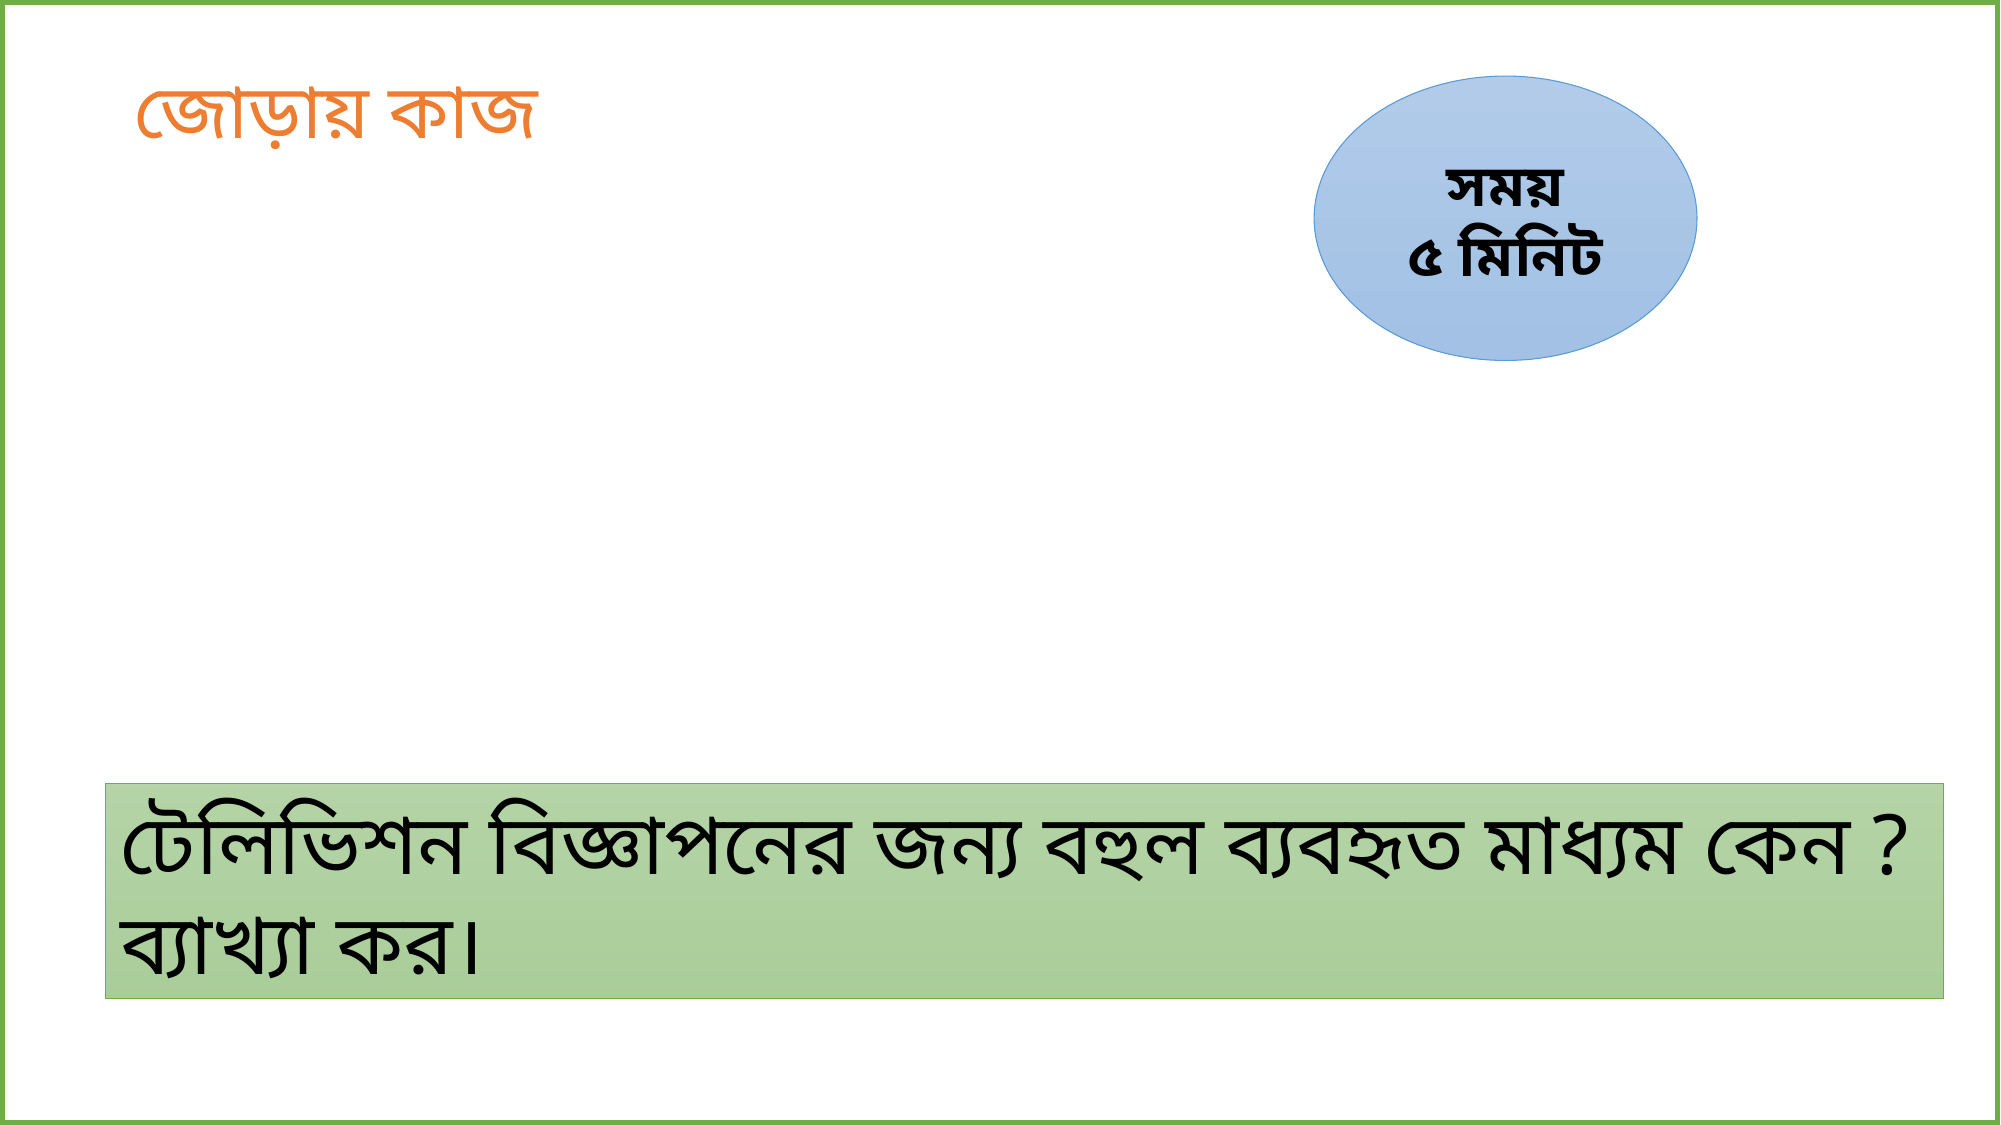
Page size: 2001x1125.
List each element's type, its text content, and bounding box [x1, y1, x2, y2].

text_box টেলিভিশন বিজ্ঞাপনের জন্য বহুল ব্যবহৃত মাধ্যম কেন ? ব্যাখ্যা কর। [105, 783, 1944, 999]
text_box সময় ৫ মিনিট [1313, 75, 1698, 362]
text_box [0, 0, 2000, 1125]
text_box জোড়ায় কাজ [64, 55, 627, 161]
